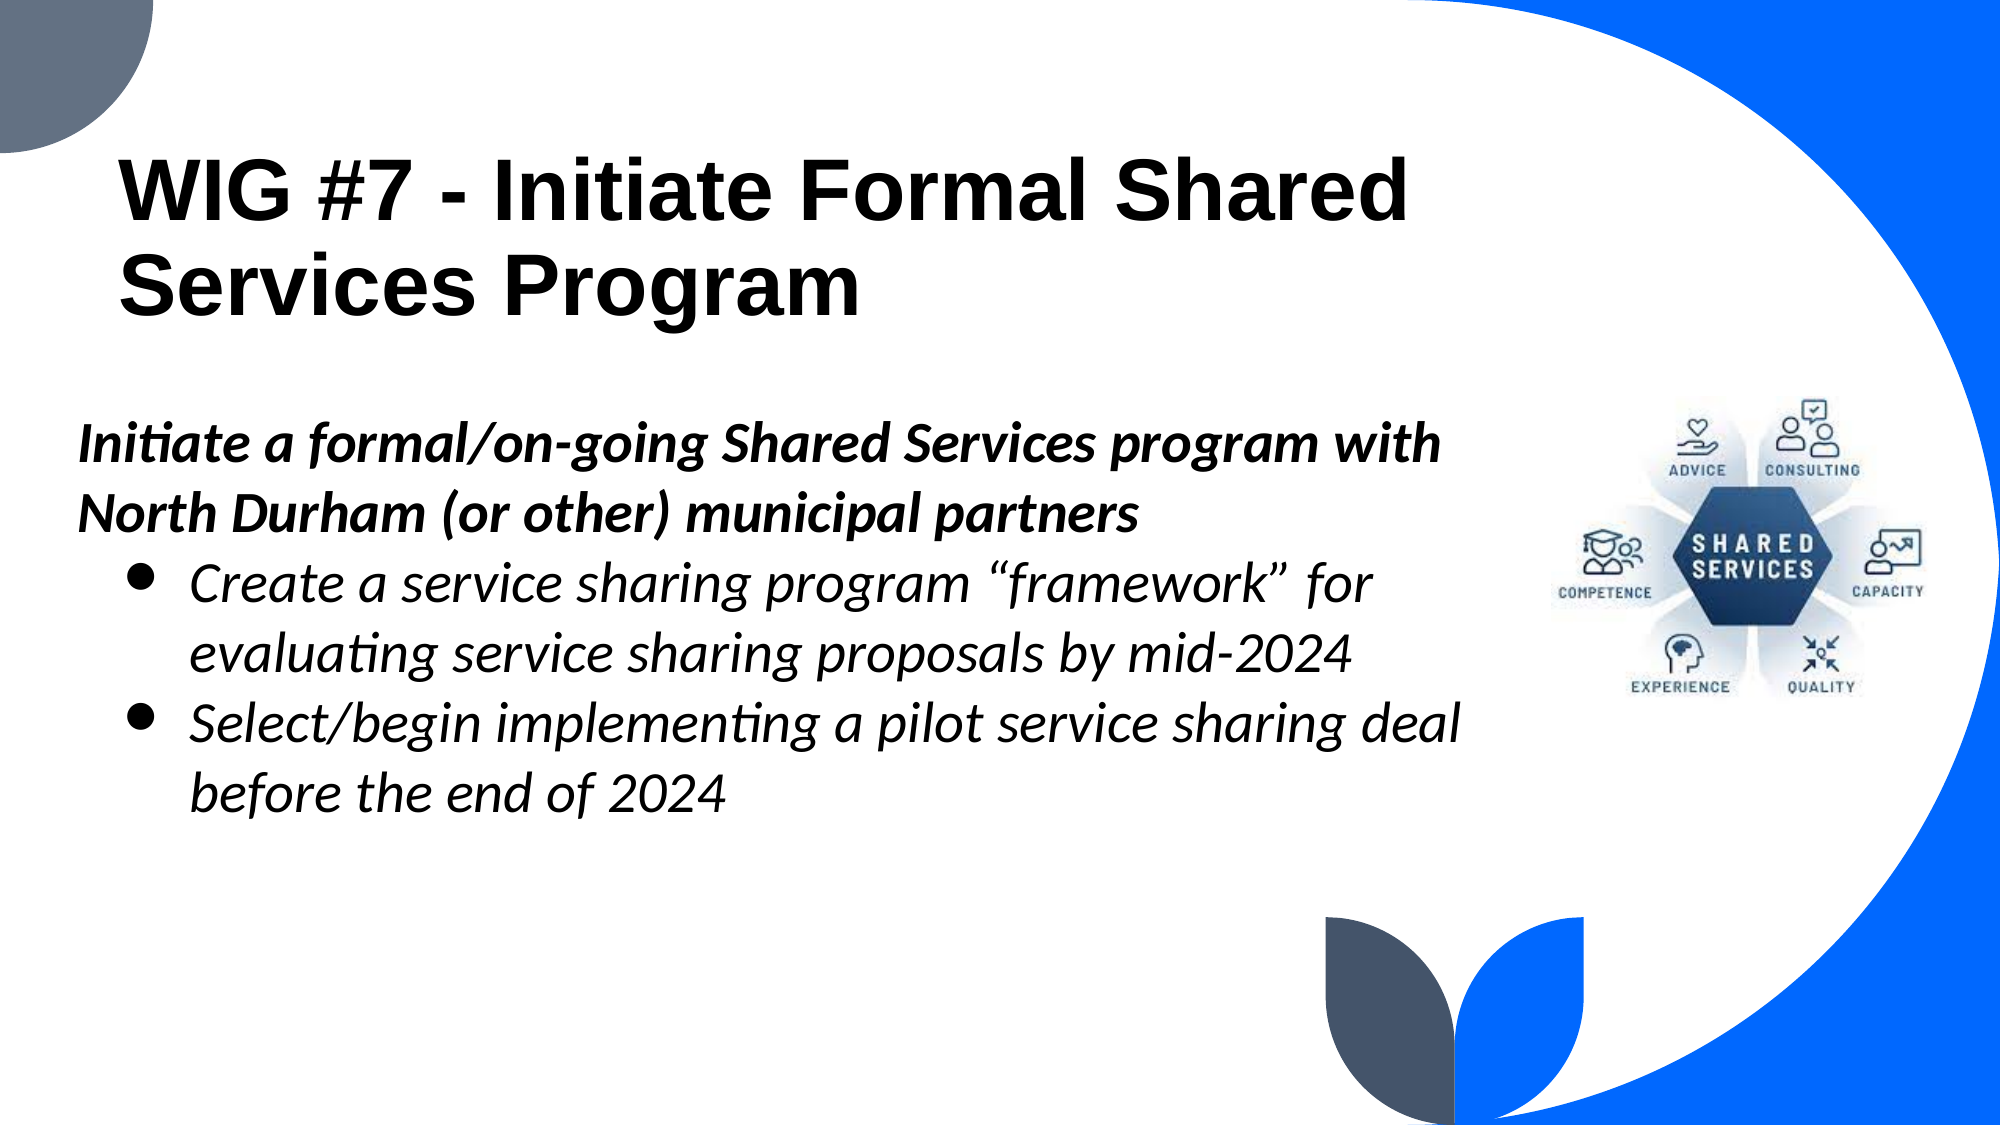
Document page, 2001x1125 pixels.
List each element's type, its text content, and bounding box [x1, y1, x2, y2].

title WIG #7 - Initiate Formal Shared Services Program [103, 124, 1771, 342]
list Initiate a formal/on-going Shared Services program with North Durham (or other) municipal partners Create a service sharing program “framework” for evaluating service sharing proposals by mid-2024 Select/begin implementing a pilot service sharing deal before the end of 2024 [62, 396, 1525, 950]
picture [1551, 396, 1938, 716]
